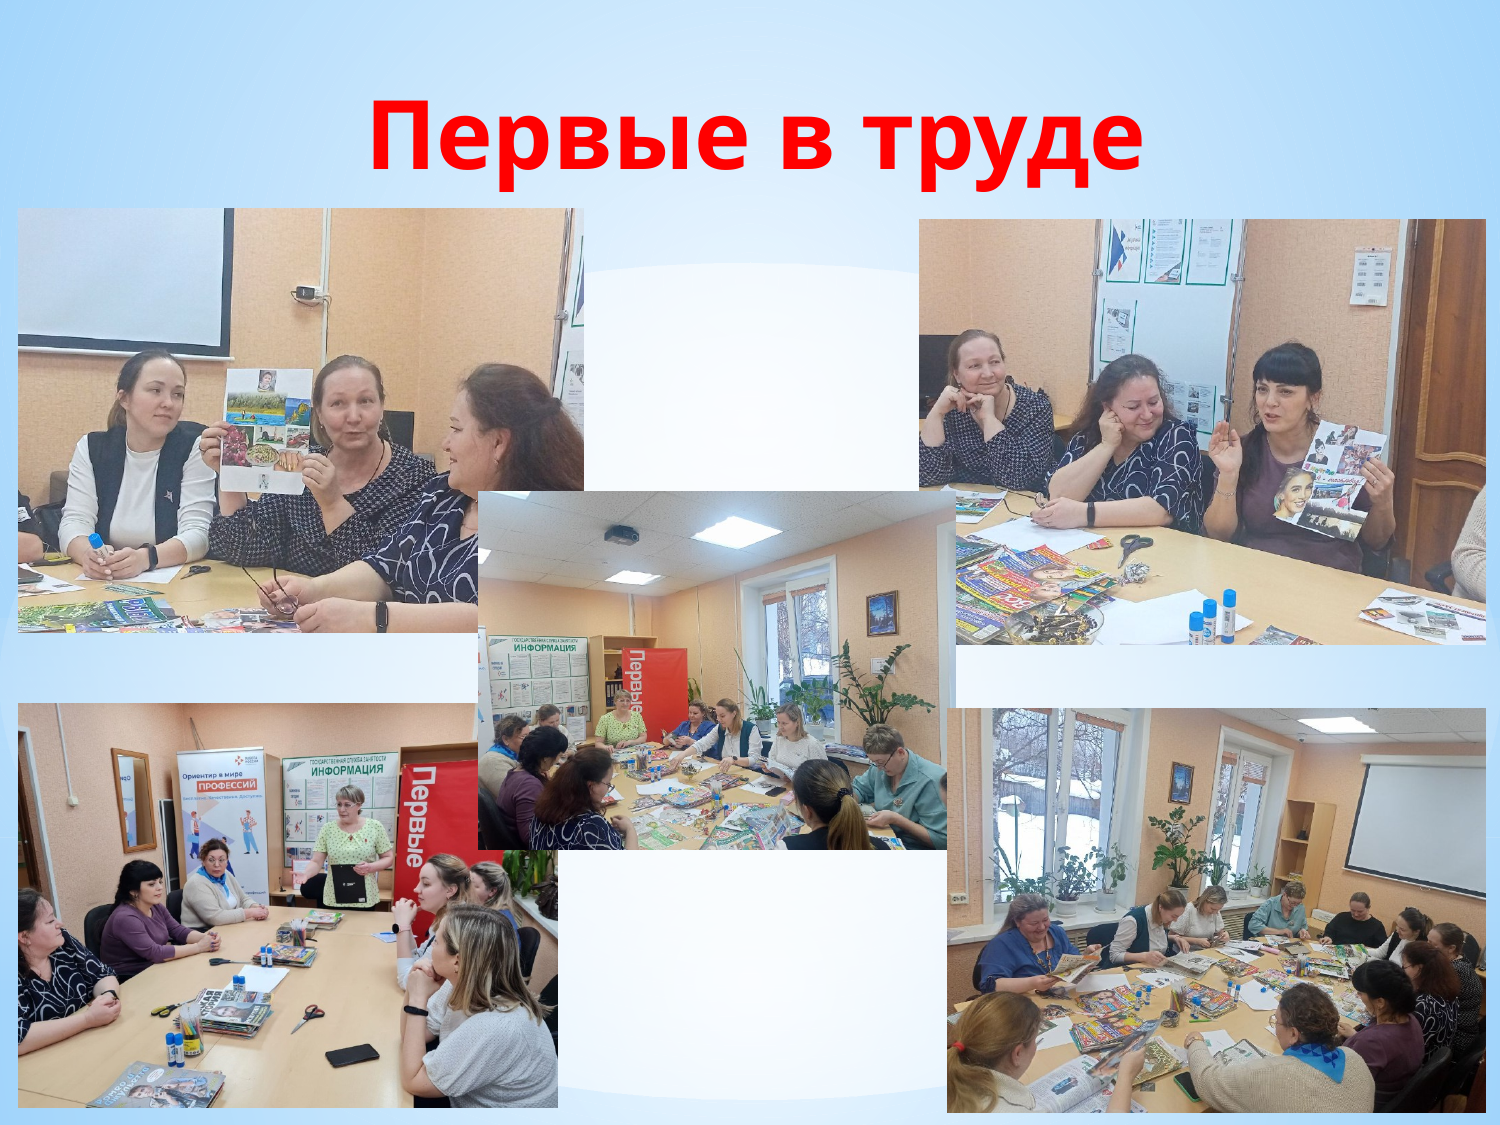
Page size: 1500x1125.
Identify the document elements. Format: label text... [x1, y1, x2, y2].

title Первые в труде [147, 66, 1365, 254]
picture [17, 207, 1486, 1113]
